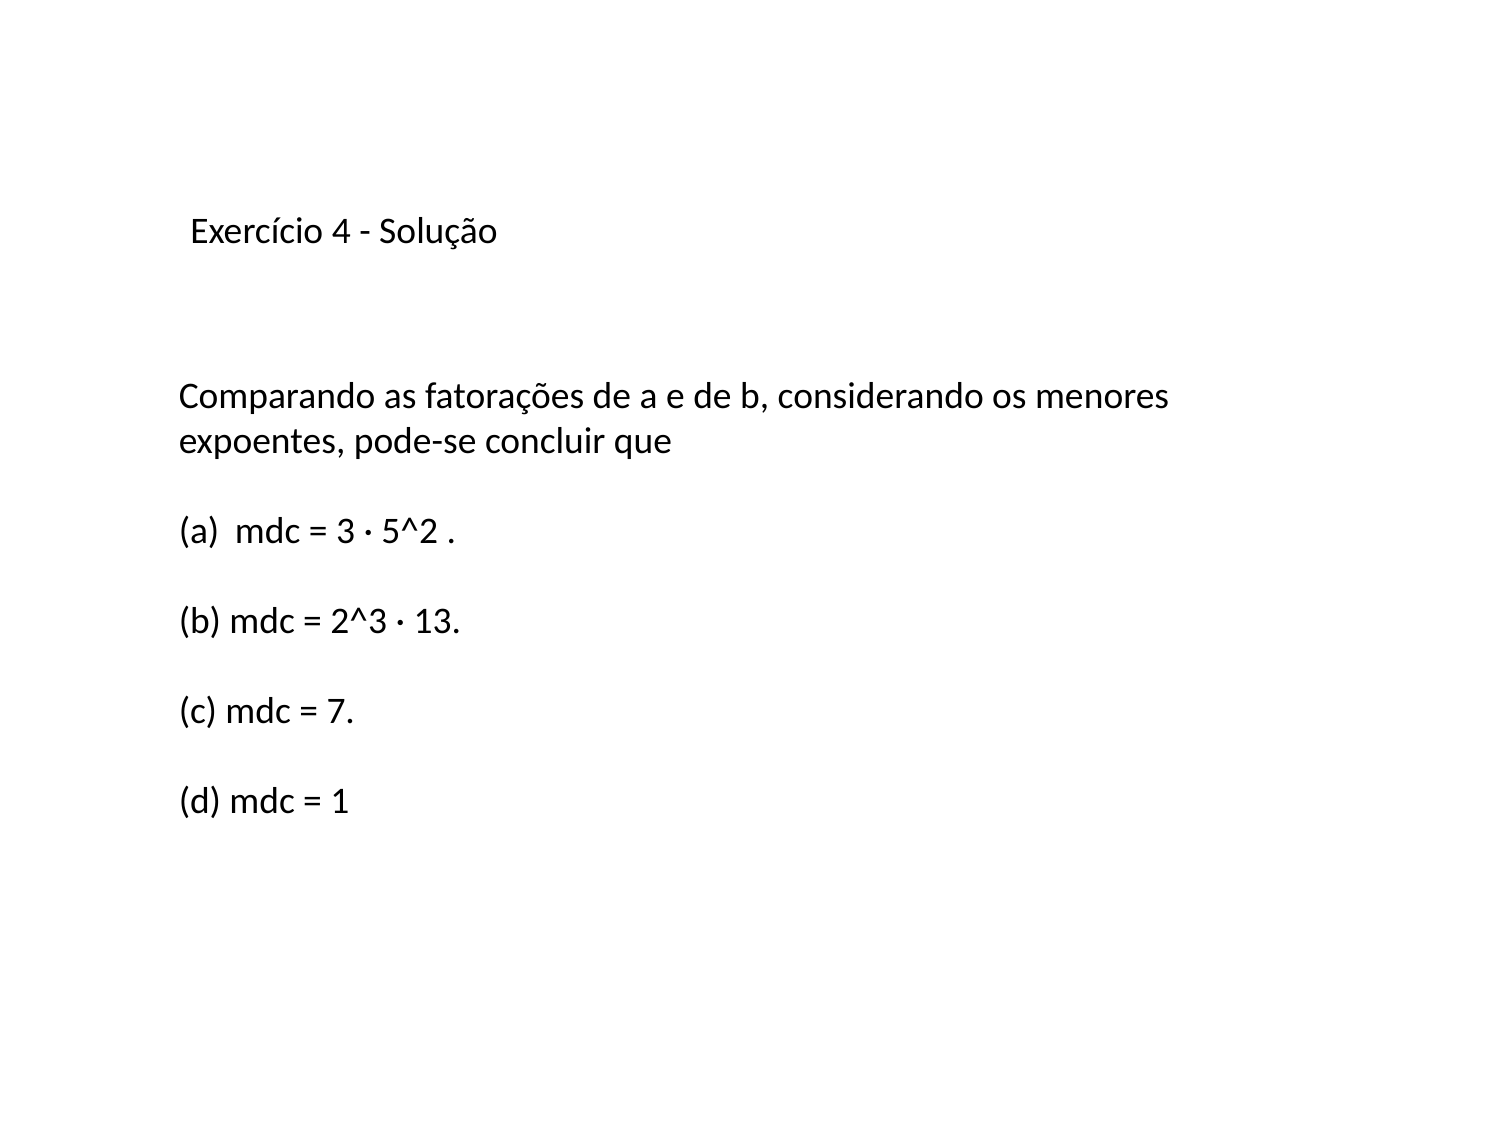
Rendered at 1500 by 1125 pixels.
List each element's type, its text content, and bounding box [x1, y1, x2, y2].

text_box Comparando as fatorações de a e de b, considerando os menores expoentes, pode-se concluir que mdc = 3 · 5^2 . (b) mdc = 2^3 · 13. (c) mdc = 7. (d) mdc = 1 [164, 363, 1266, 828]
text_box Exercício 4 - Solução [175, 199, 727, 259]
